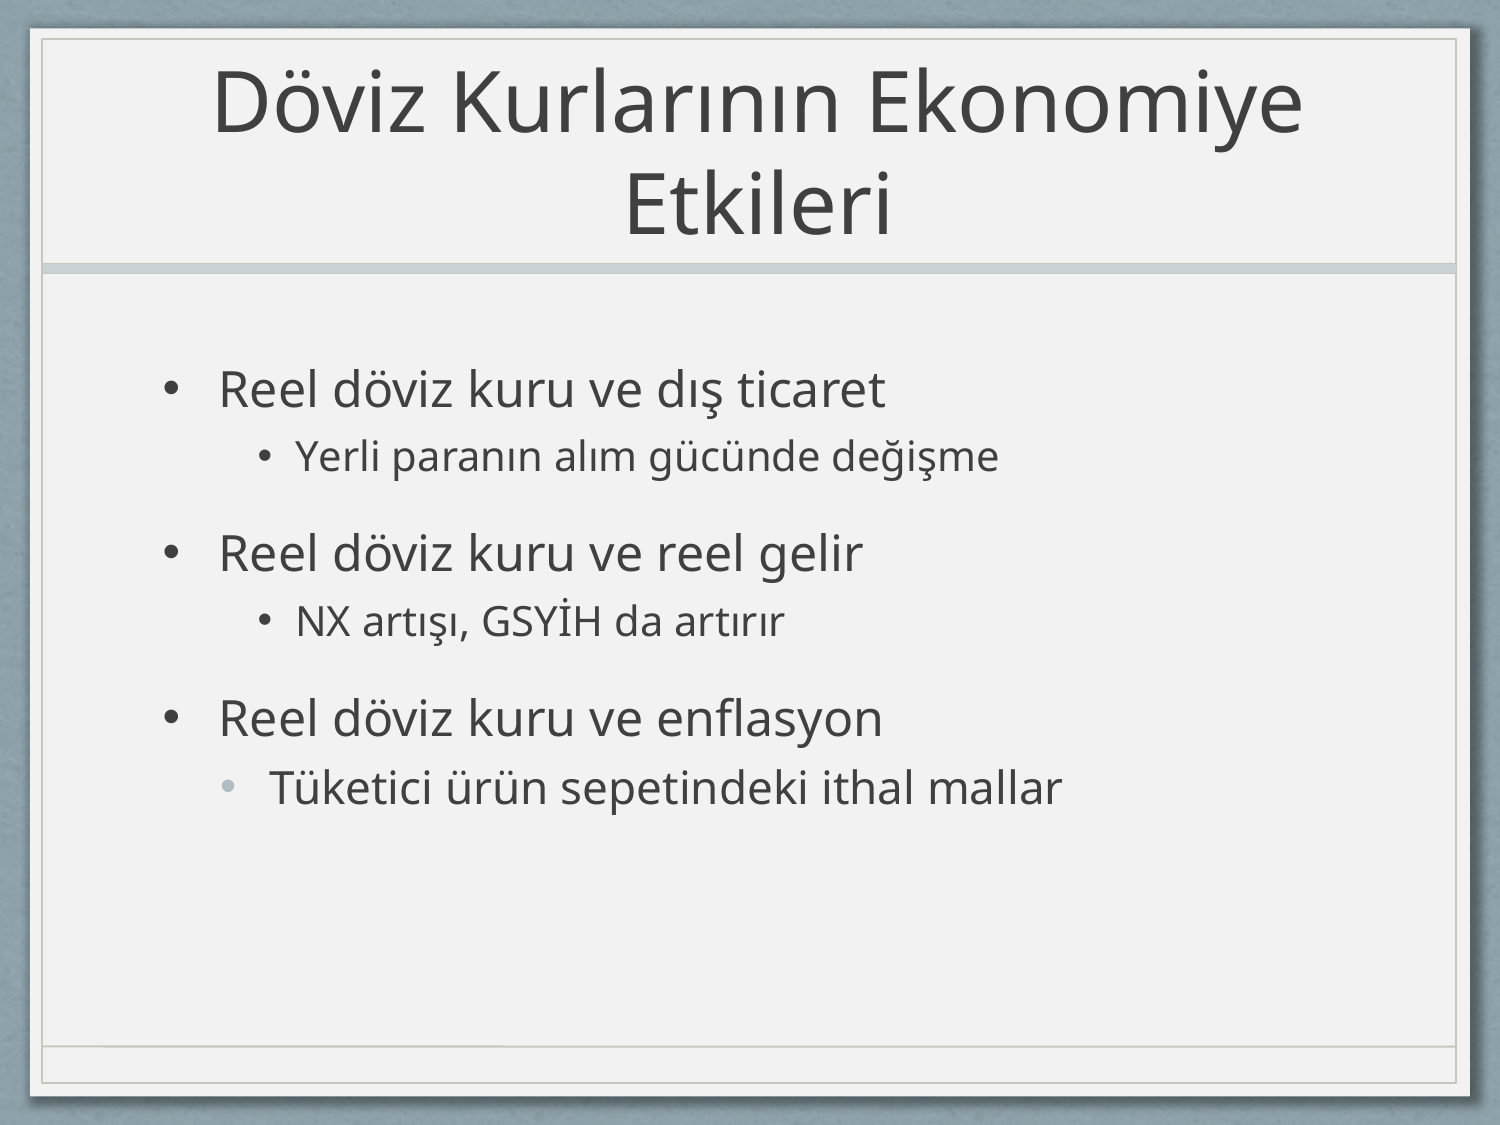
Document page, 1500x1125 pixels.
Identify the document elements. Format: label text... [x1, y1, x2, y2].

title Döviz Kurlarının Ekonomiye Etkileri [98, 40, 1419, 260]
list Reel döviz kuru ve dış ticaret Yerli paranın alım gücünde değişme Reel döviz kuru ve reel gelir NX artışı, GSYİH da artırır Reel döviz kuru ve enflasyon Tüketici ürün sepetindeki ithal mallar [147, 350, 1353, 995]
